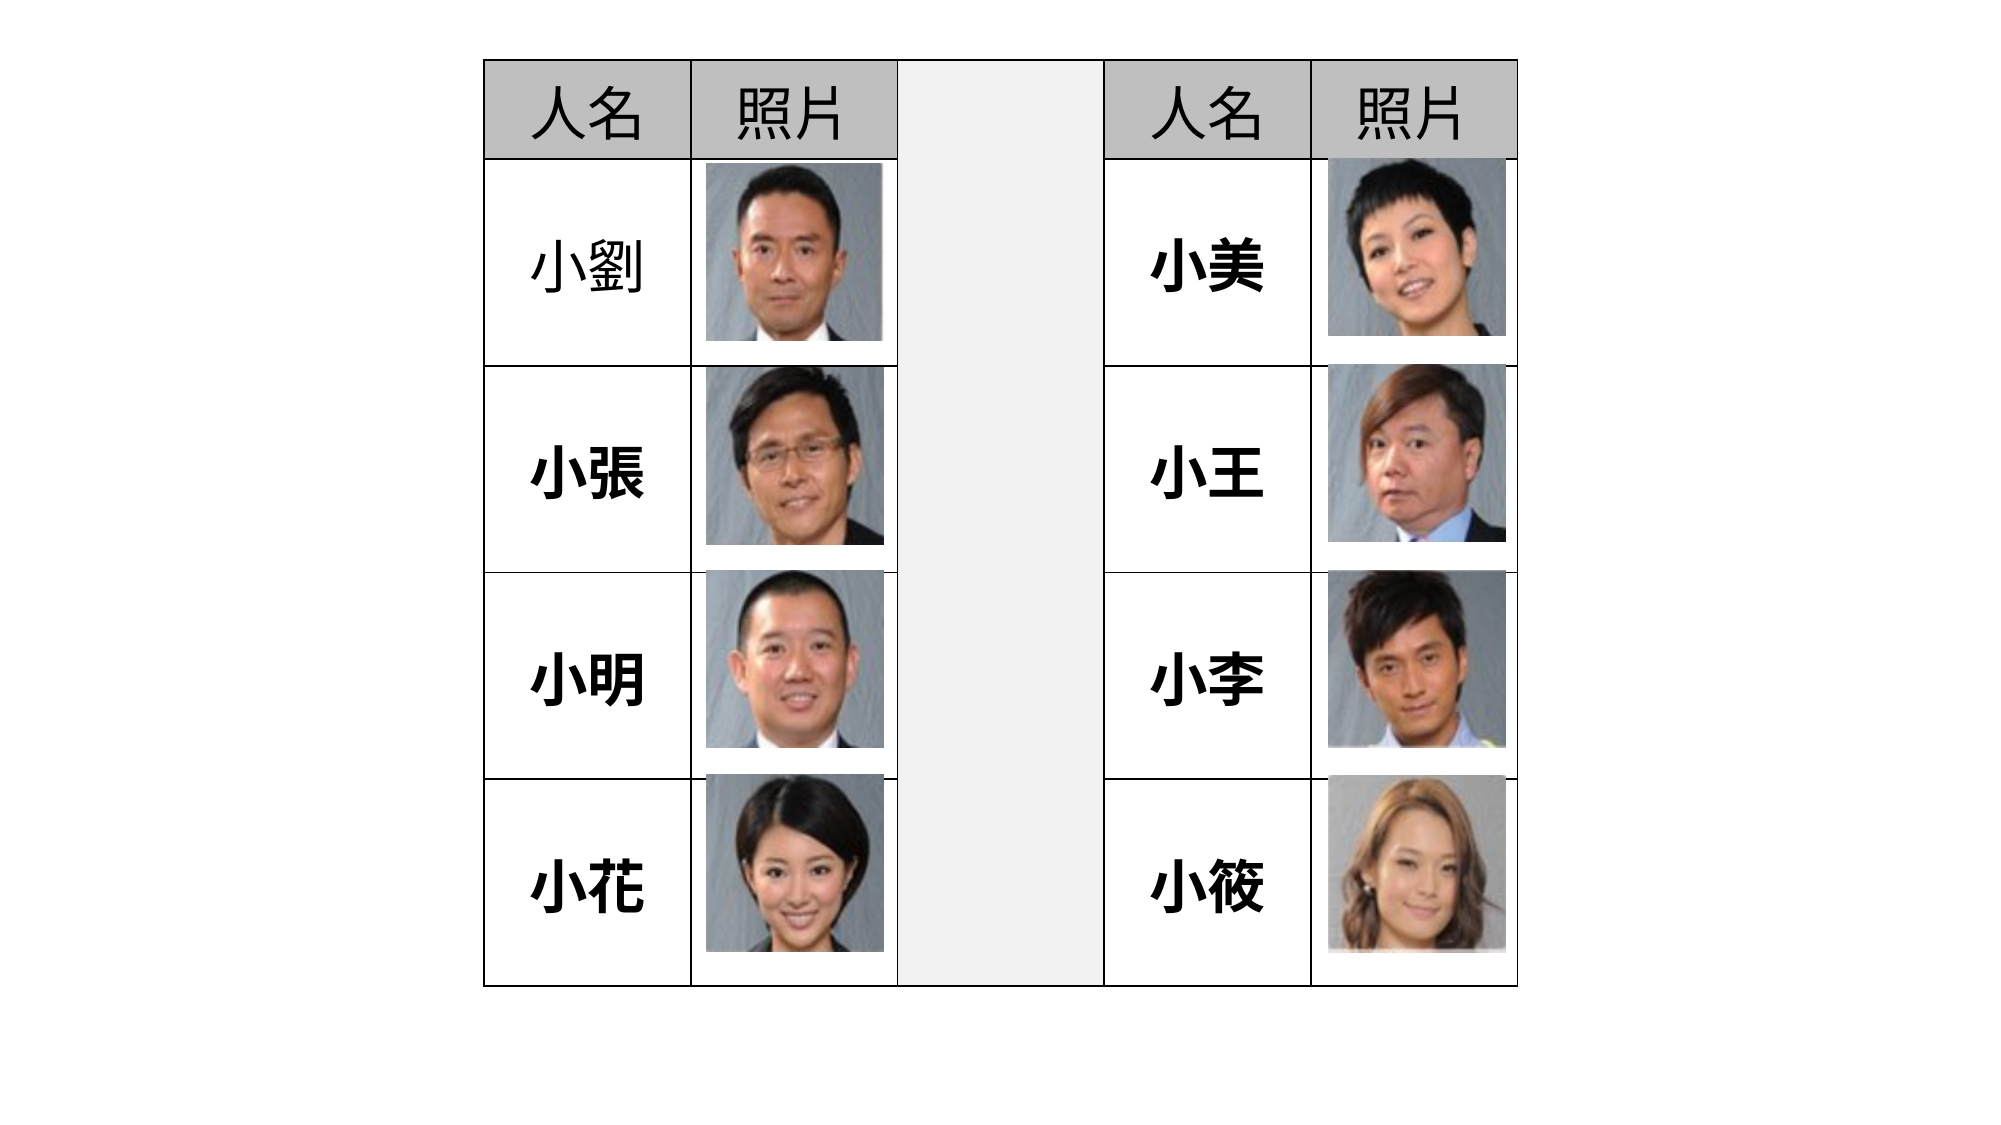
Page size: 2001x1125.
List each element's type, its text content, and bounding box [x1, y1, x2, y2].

table_cell 小劉 [485, 160, 690, 365]
table_header [898, 61, 1103, 985]
table_cell 小花 [485, 780, 690, 985]
picture [706, 570, 884, 749]
table_cell [692, 780, 897, 985]
table_cell [692, 160, 897, 365]
table_cell 小筱 [1105, 780, 1310, 985]
table_header 照片 [692, 61, 897, 158]
table_cell 小明 [485, 573, 690, 778]
picture [706, 163, 884, 341]
table_cell 小美 [1105, 160, 1310, 365]
table_cell [1312, 573, 1517, 778]
picture [1328, 158, 1506, 336]
table_cell 小王 [1105, 367, 1310, 572]
table_cell 小張 [485, 367, 690, 572]
table_header 人名 [485, 61, 690, 158]
table_cell [692, 367, 897, 572]
picture [1328, 775, 1506, 953]
table_cell [1312, 780, 1517, 985]
table_cell [692, 573, 897, 778]
table_cell [1312, 367, 1517, 572]
table_cell [1312, 160, 1517, 365]
picture [1328, 570, 1506, 748]
table_header 人名 [1105, 61, 1310, 158]
picture [706, 774, 884, 952]
table_cell 小李 [1105, 573, 1310, 778]
picture [706, 367, 884, 545]
picture [1328, 364, 1506, 542]
table_header 照片 [1312, 61, 1517, 158]
